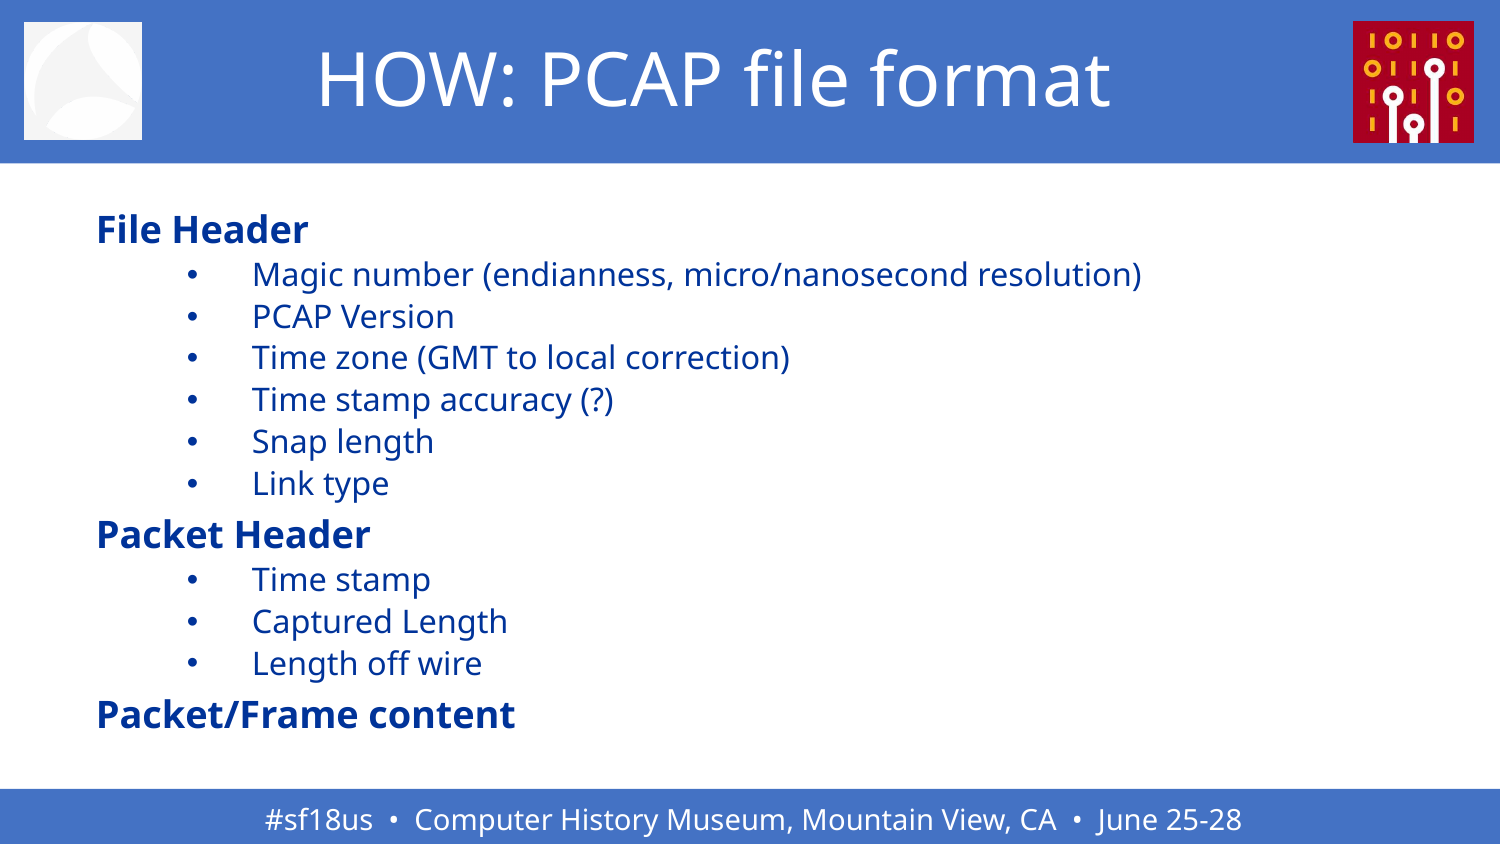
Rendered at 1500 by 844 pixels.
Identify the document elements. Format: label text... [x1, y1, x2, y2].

picture [24, 22, 142, 140]
picture [1353, 21, 1474, 143]
list File Header Magic number (endianness, micro/nanosecond resolution) PCAP Version Time zone (GMT to local correction) Time stamp accuracy (?) Snap length Link type Packet Header Time stamp Captured Length Length off wire Packet/Frame content [80, 195, 1428, 754]
title HOW: PCAP file format [152, 1, 1275, 163]
